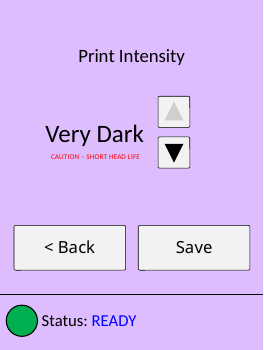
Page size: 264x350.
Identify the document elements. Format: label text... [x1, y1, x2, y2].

text_box Status: READY [26, 302, 254, 337]
text_box Very Dark [30, 109, 165, 155]
text_box [162, 99, 186, 122]
text_box Print Intensity [0, 36, 264, 74]
text_box [157, 95, 191, 129]
text_box CAUTION – SHORT HEAD LIFE [36, 145, 158, 169]
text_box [138, 225, 250, 271]
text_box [13, 225, 126, 271]
text_box [162, 142, 186, 165]
text_box [5, 304, 26, 338]
text_box [157, 135, 191, 170]
